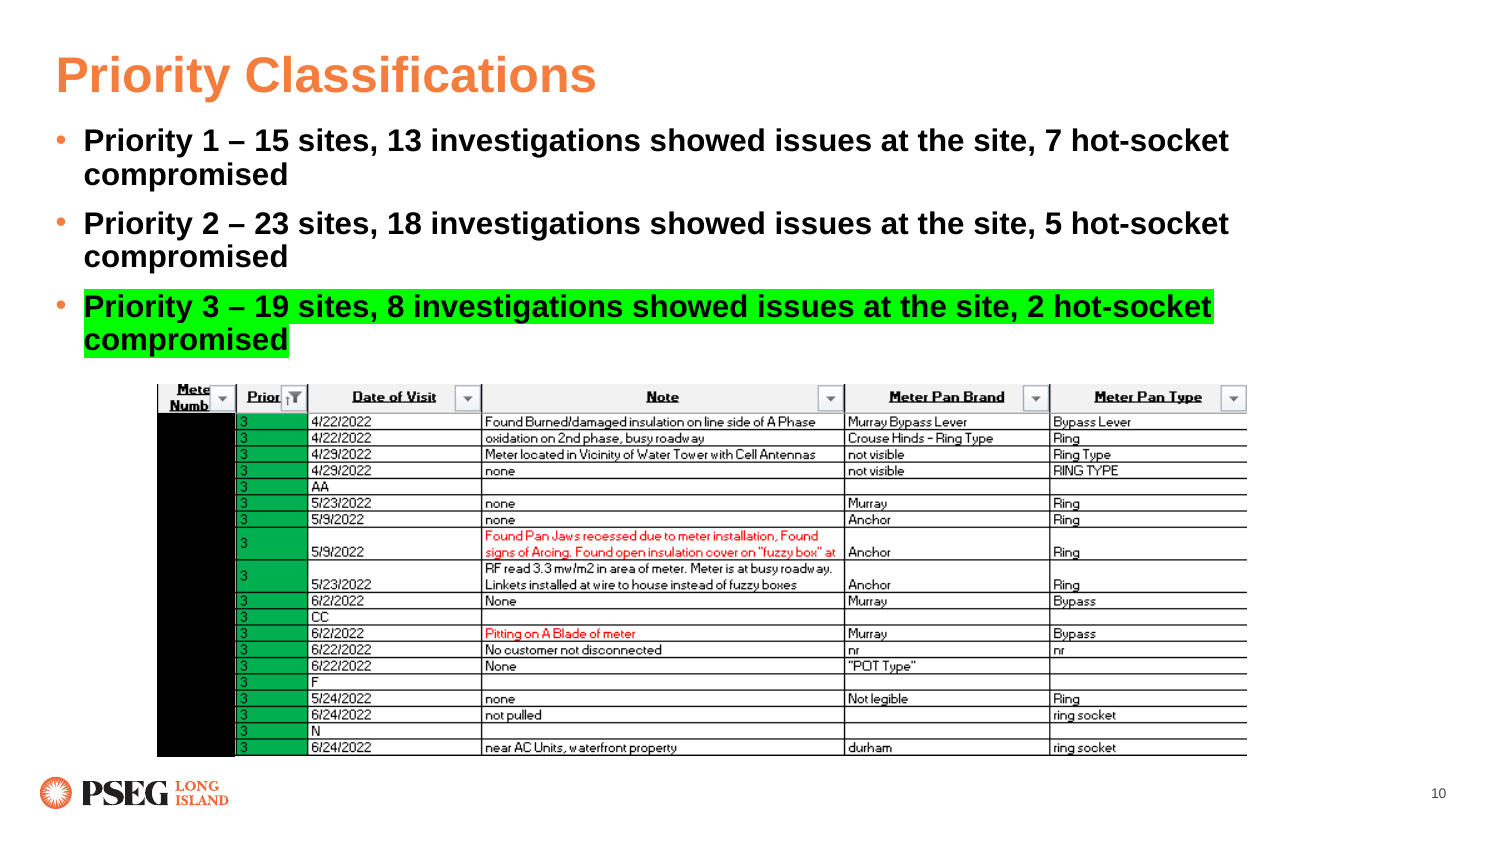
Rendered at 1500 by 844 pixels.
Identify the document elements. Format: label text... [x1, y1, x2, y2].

title Priority Classifications [40, 37, 911, 104]
picture [157, 384, 1247, 757]
list Priority 1 – 15 sites, 13 investigations showed issues at the site, 7 hot-socket compromised Priority 2 – 23 sites, 18 investigations showed issues at the site, 5 hot-socket compromised Priority 3 – 19 sites, 8 investigations showed issues at the site, 2 hot-socket compromised [40, 124, 1364, 742]
slide_number 10 [1258, 770, 1462, 816]
